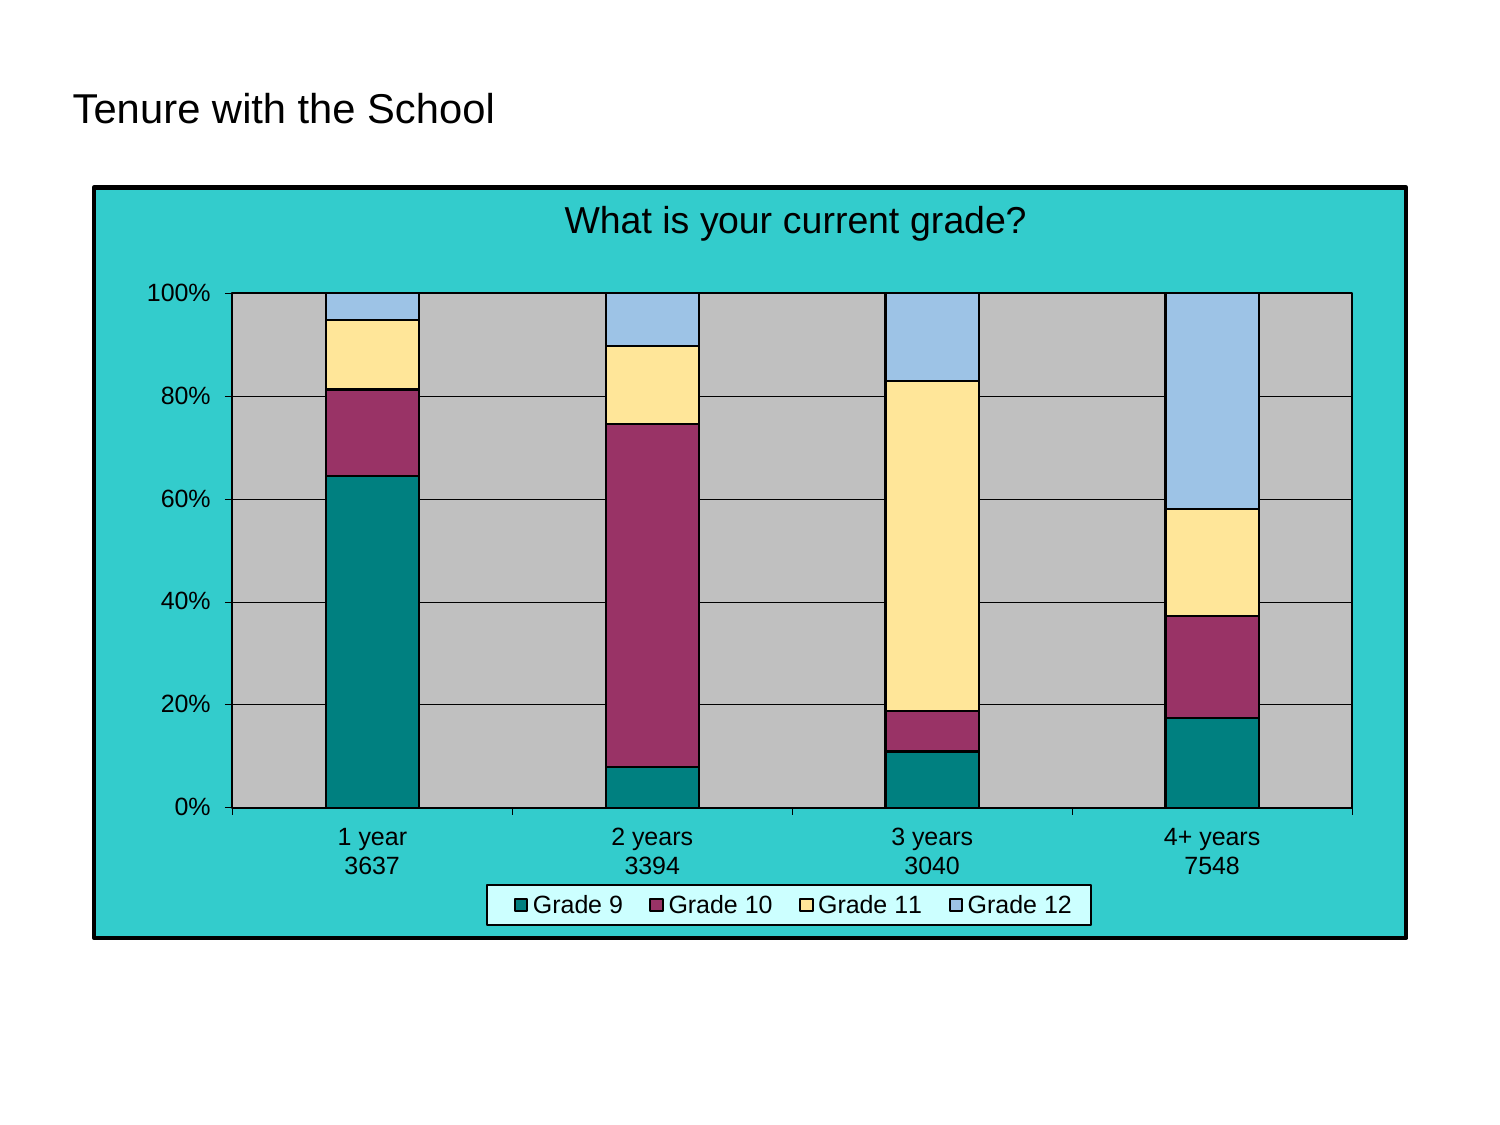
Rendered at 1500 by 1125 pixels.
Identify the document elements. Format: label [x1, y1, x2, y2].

picture [91, 185, 1409, 940]
